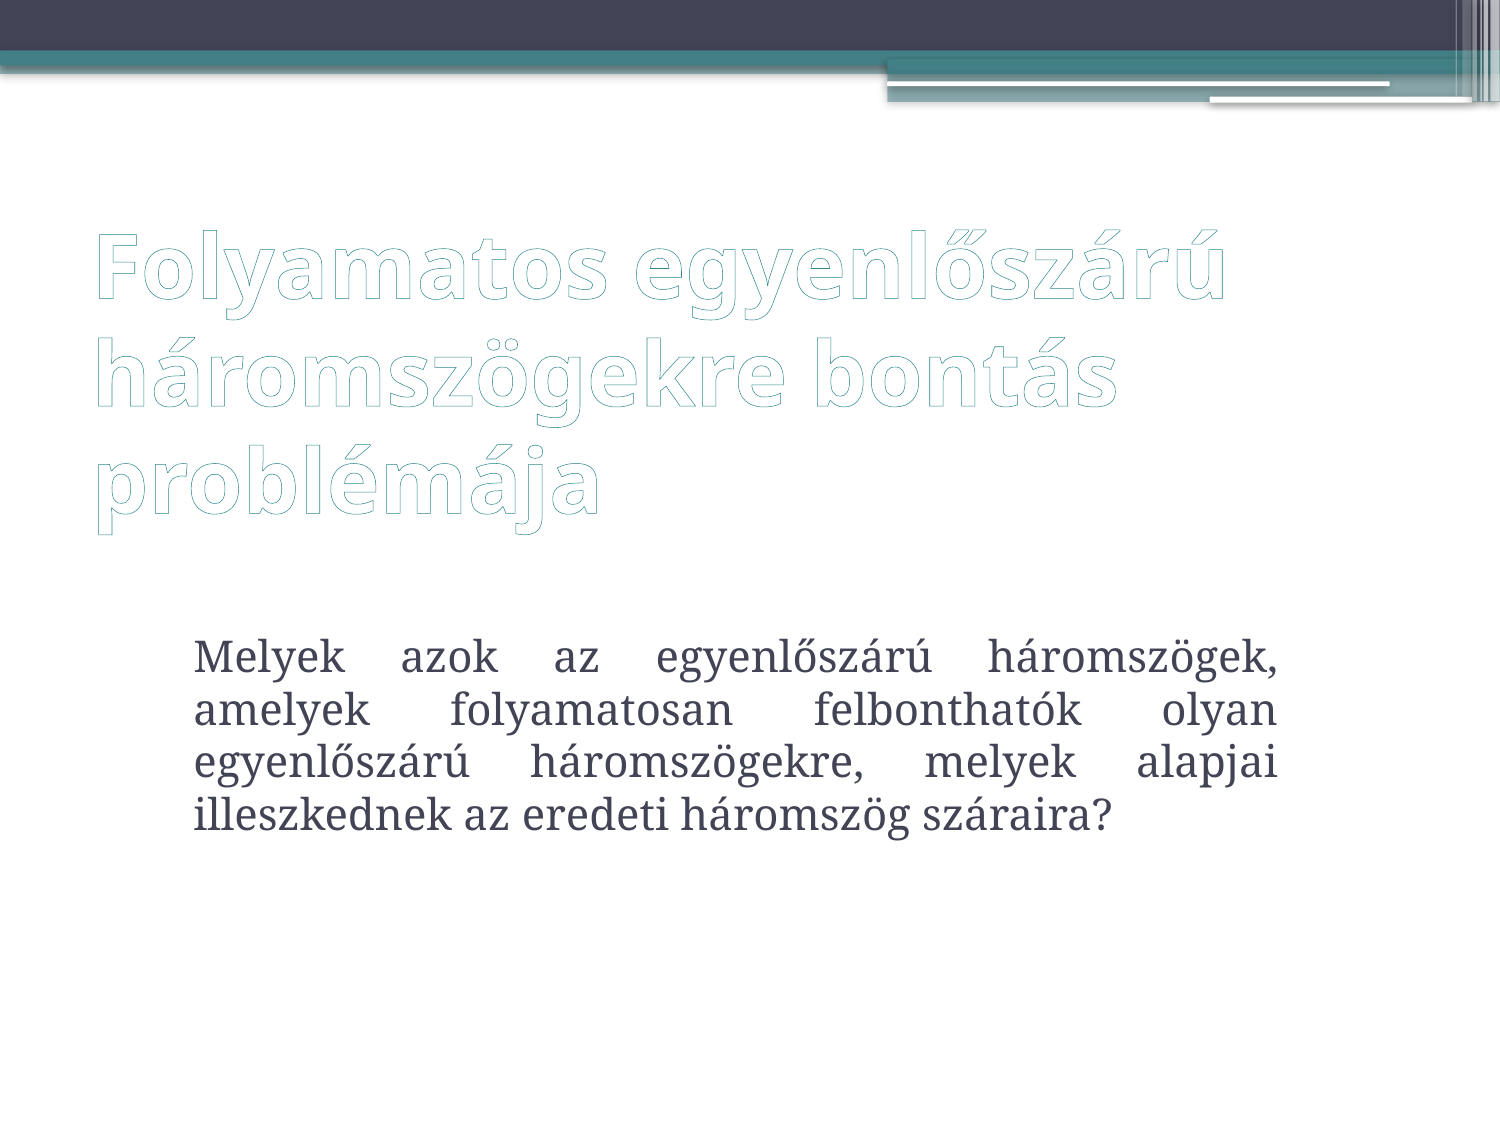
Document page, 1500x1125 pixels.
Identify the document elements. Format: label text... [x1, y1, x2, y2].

title Folyamatos egyenlőszárú háromszögekre bontás problémája [76, 219, 1365, 540]
list Melyek azok az egyenlőszárú háromszögek, amelyek folyamatosan felbonthatók olyan egyenlőszárú háromszögekre, melyek alapjai illeszkednek az eredeti háromszög száraira? [170, 621, 1294, 906]
